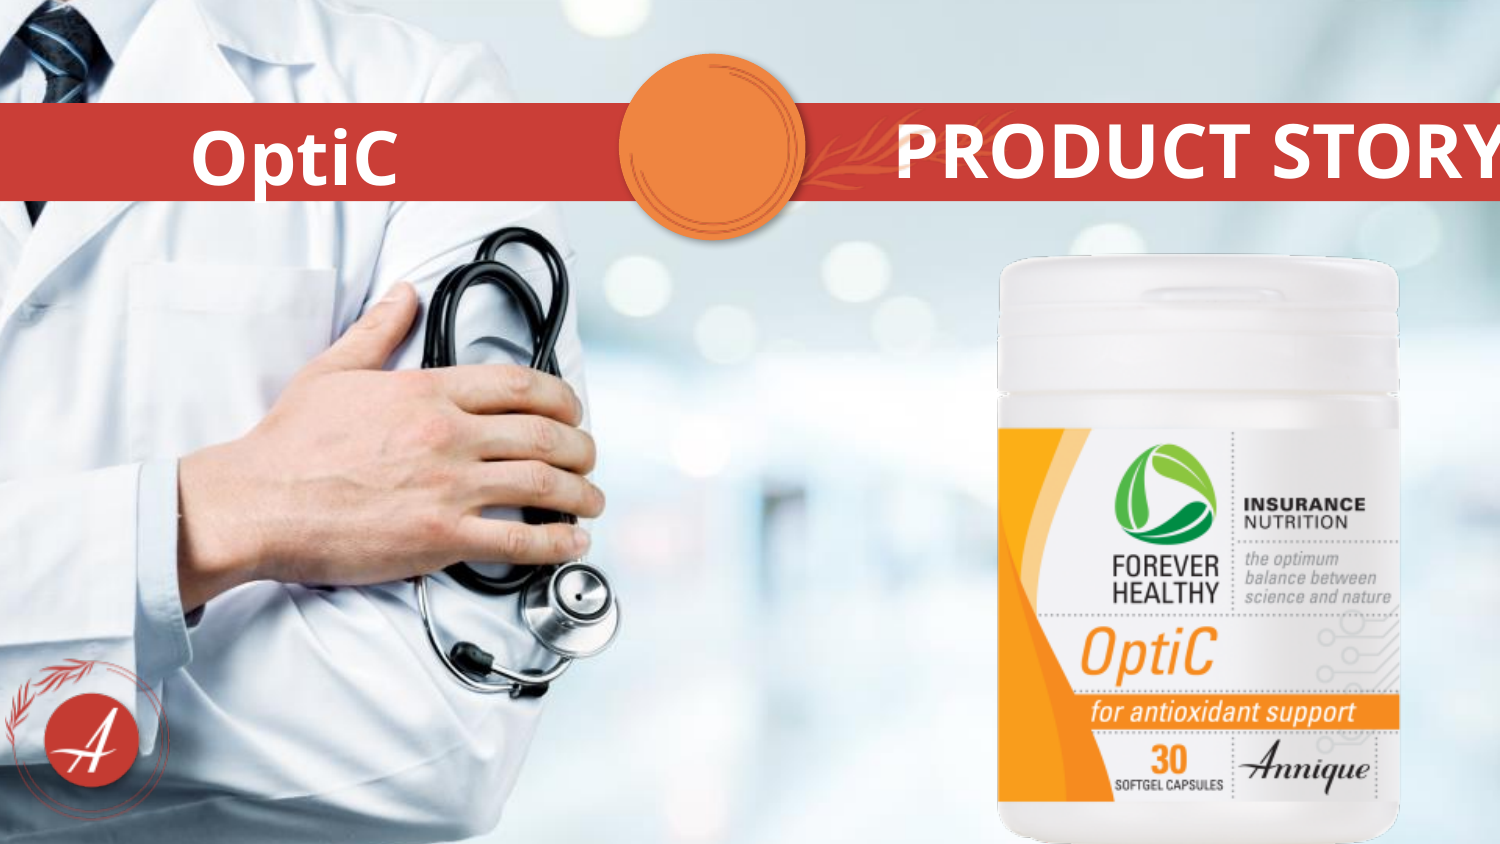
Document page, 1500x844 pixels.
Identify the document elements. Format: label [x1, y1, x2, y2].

picture [0, 0, 1500, 844]
text_box [0, 656, 193, 844]
